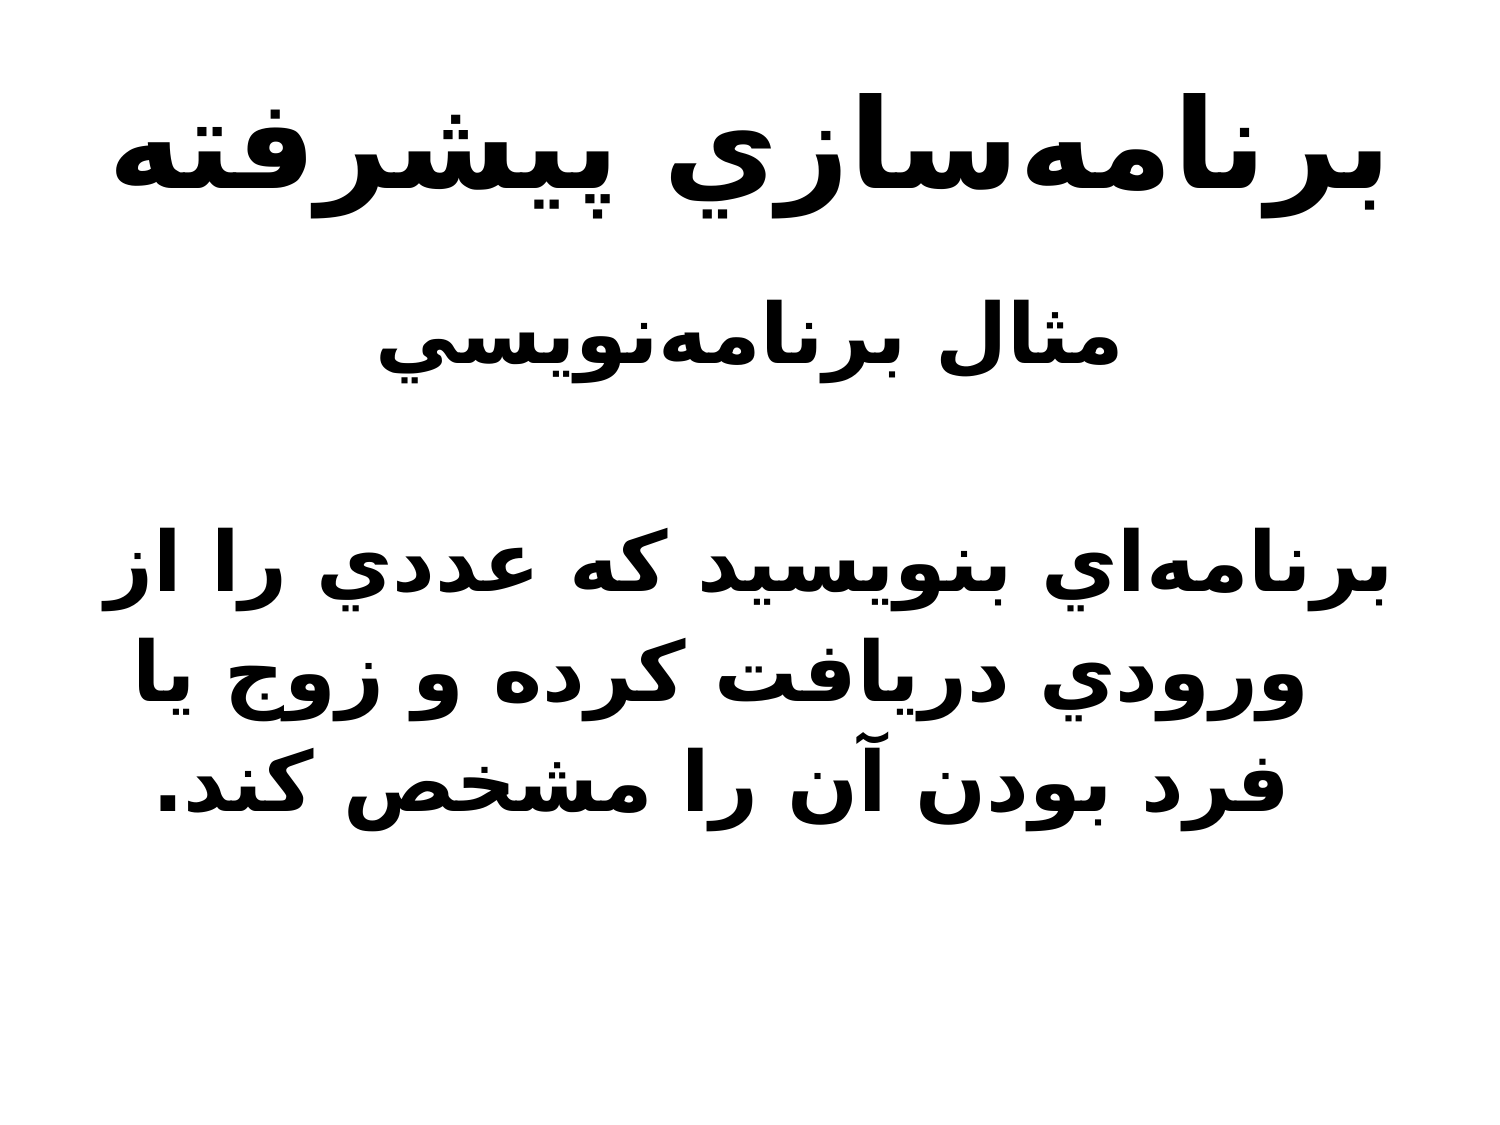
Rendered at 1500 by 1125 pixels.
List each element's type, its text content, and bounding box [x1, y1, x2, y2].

list مثال برنامه‌نويسي برنامه‌اي بنويسيد که عددي را از ورودي دريافت کرده و زوج يا فرد بودن آن را مشخص کند. [74, 262, 1426, 1006]
title برنامه‌سازي پيشرفته [74, 44, 1426, 233]
